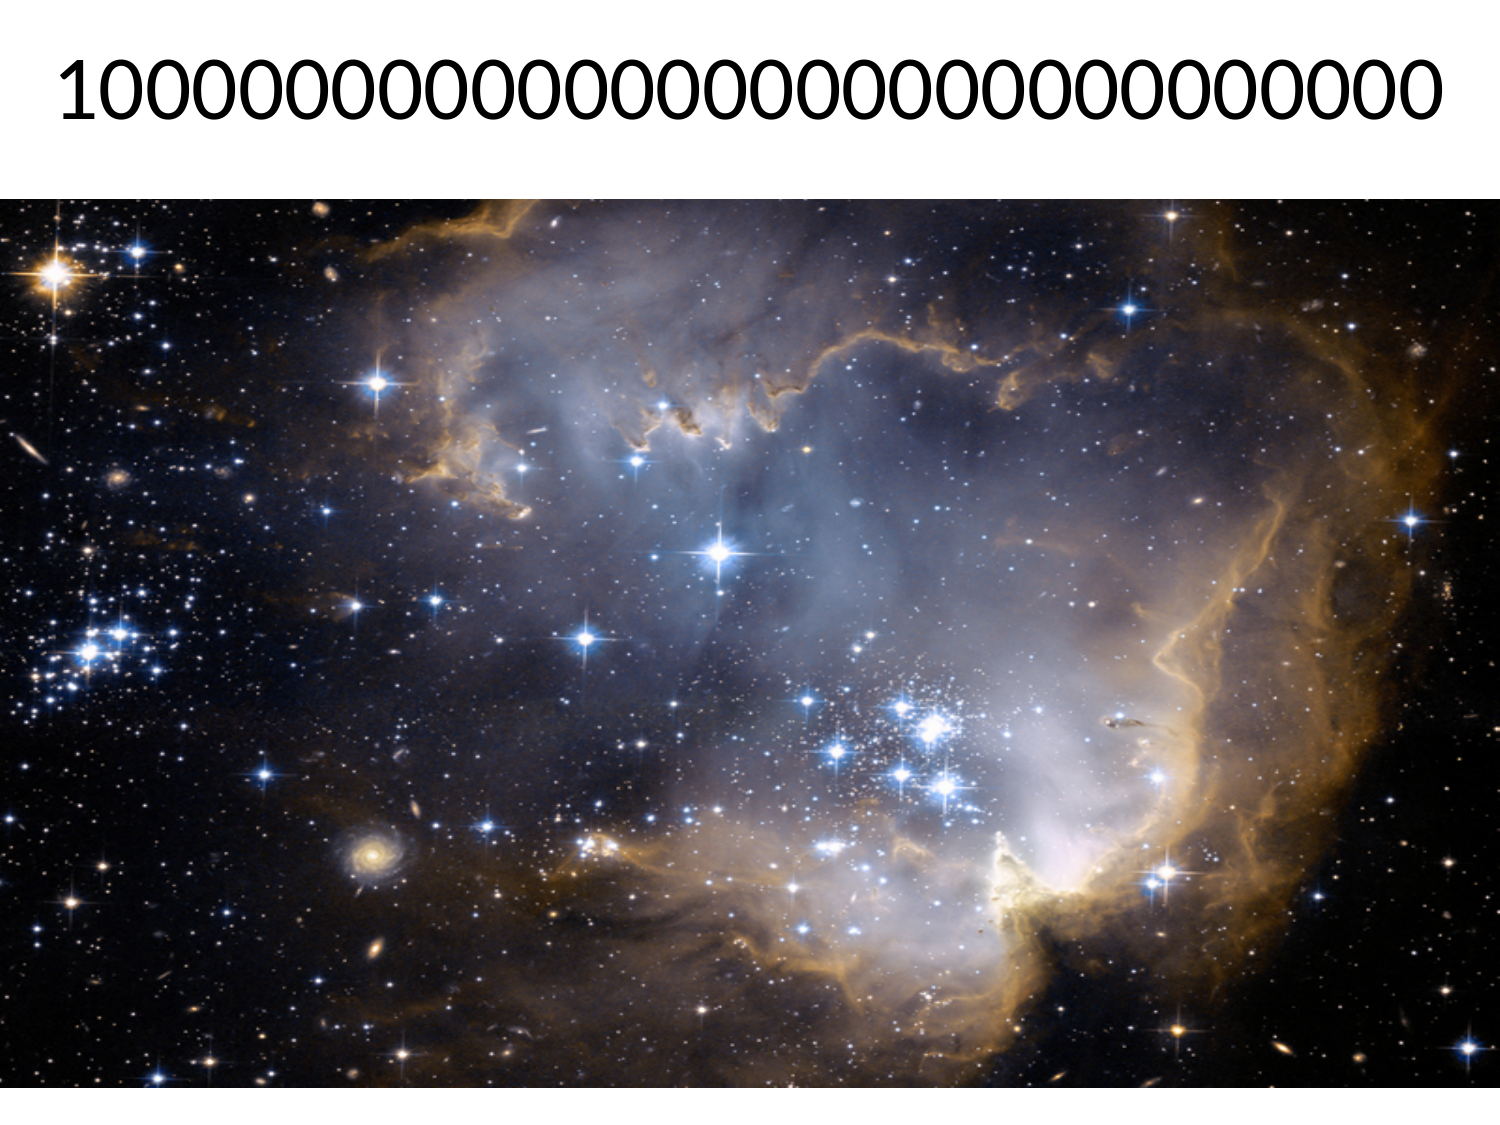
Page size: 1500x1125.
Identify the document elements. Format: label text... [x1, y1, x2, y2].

title 100000000000000000000000000000 [0, 62, 1500, 199]
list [0, 199, 1500, 1088]
